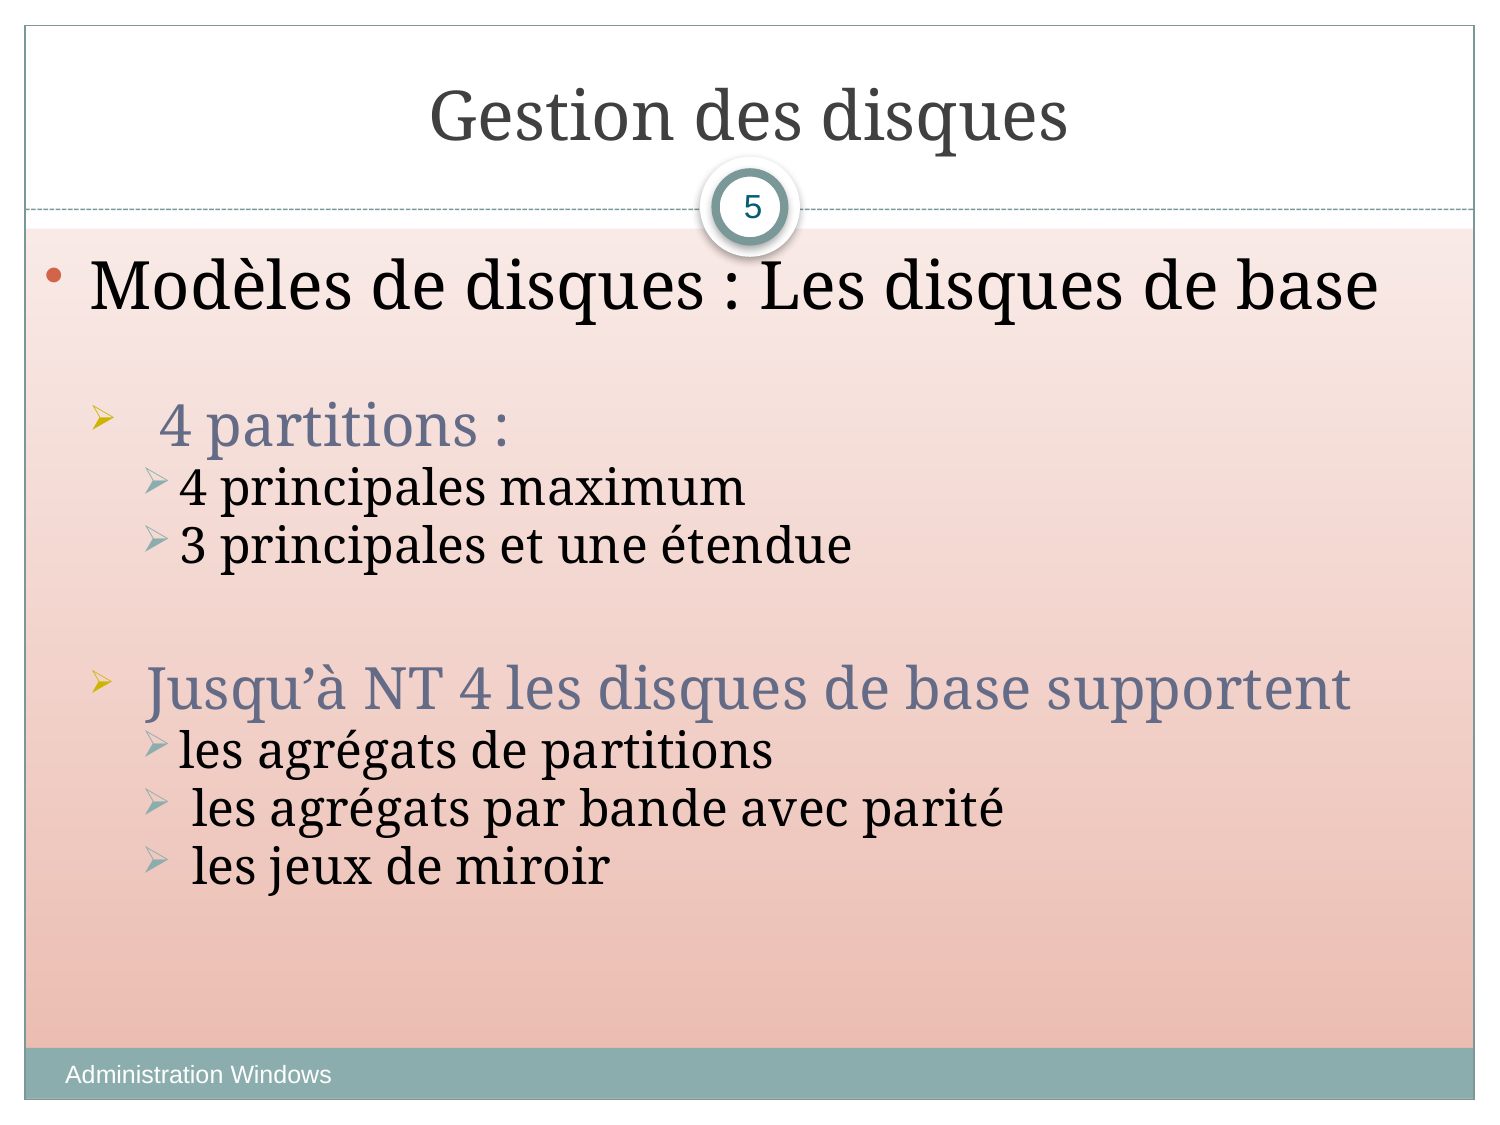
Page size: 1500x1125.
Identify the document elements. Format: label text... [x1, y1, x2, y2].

slide_number 5 [715, 168, 791, 241]
list Modèles de disques : Les disques de base 4 partitions : 4 principales maximum 3 principales et une étendue Jusqu’à NT 4 les disques de base supportent les agrégats de partitions les agrégats par bande avec parité les jeux de miroir [29, 250, 1500, 1052]
title Gestion des disques [49, 37, 1450, 162]
footer Administration Windows [50, 1051, 638, 1112]
